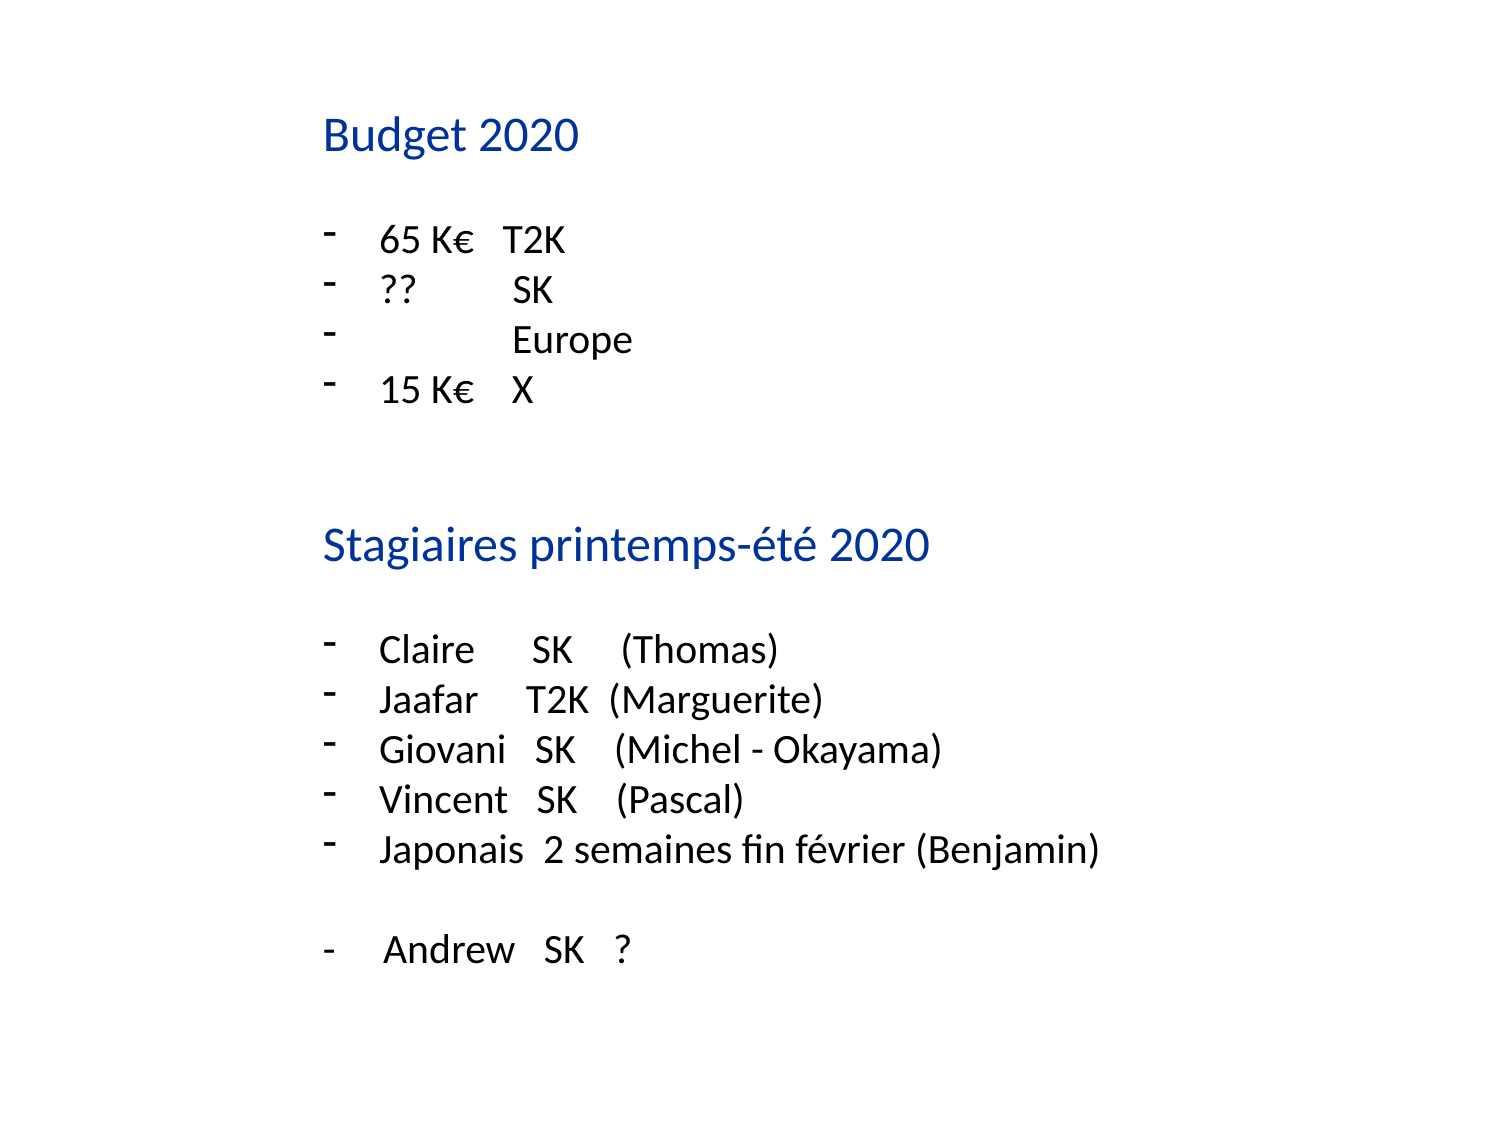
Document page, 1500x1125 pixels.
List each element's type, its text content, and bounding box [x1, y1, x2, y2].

text_box Budget 2020 65 K€ T2K ?? SK Europe 15 K€ X Stagiaires printemps-été 2020 Claire SK (Thomas) Jaafar T2K (Marguerite) Giovani SK (Michel - Okayama) Vincent SK (Pascal) Japonais 2 semaines fin février (Benjamin) - Andrew SK ? [308, 94, 1436, 1080]
